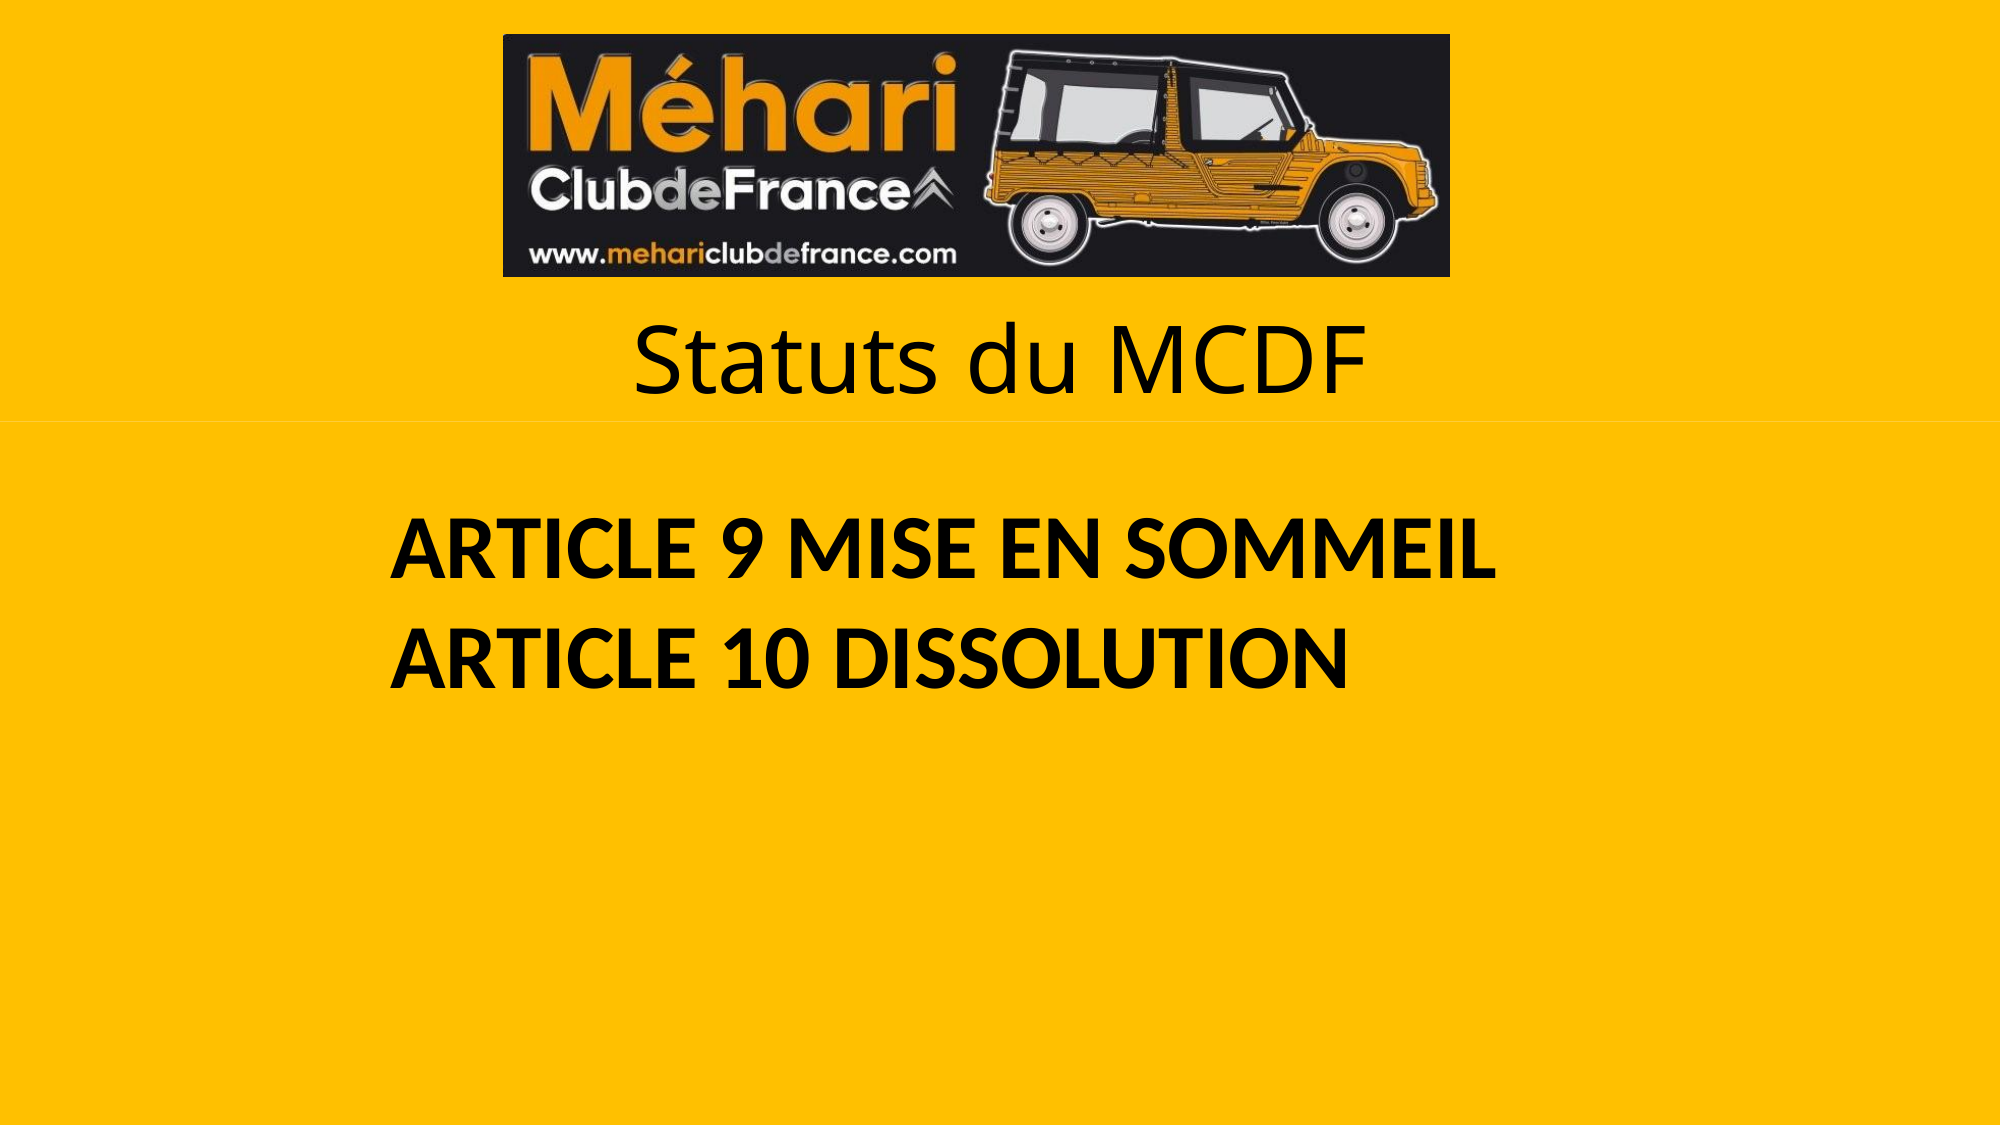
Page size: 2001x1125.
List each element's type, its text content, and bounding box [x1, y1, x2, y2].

picture [502, 34, 1450, 277]
title Statuts du MCDF [0, 0, 2000, 421]
subtitle Article 9 Mise en sommeil Article 10 dissolution [0, 421, 2000, 1125]
